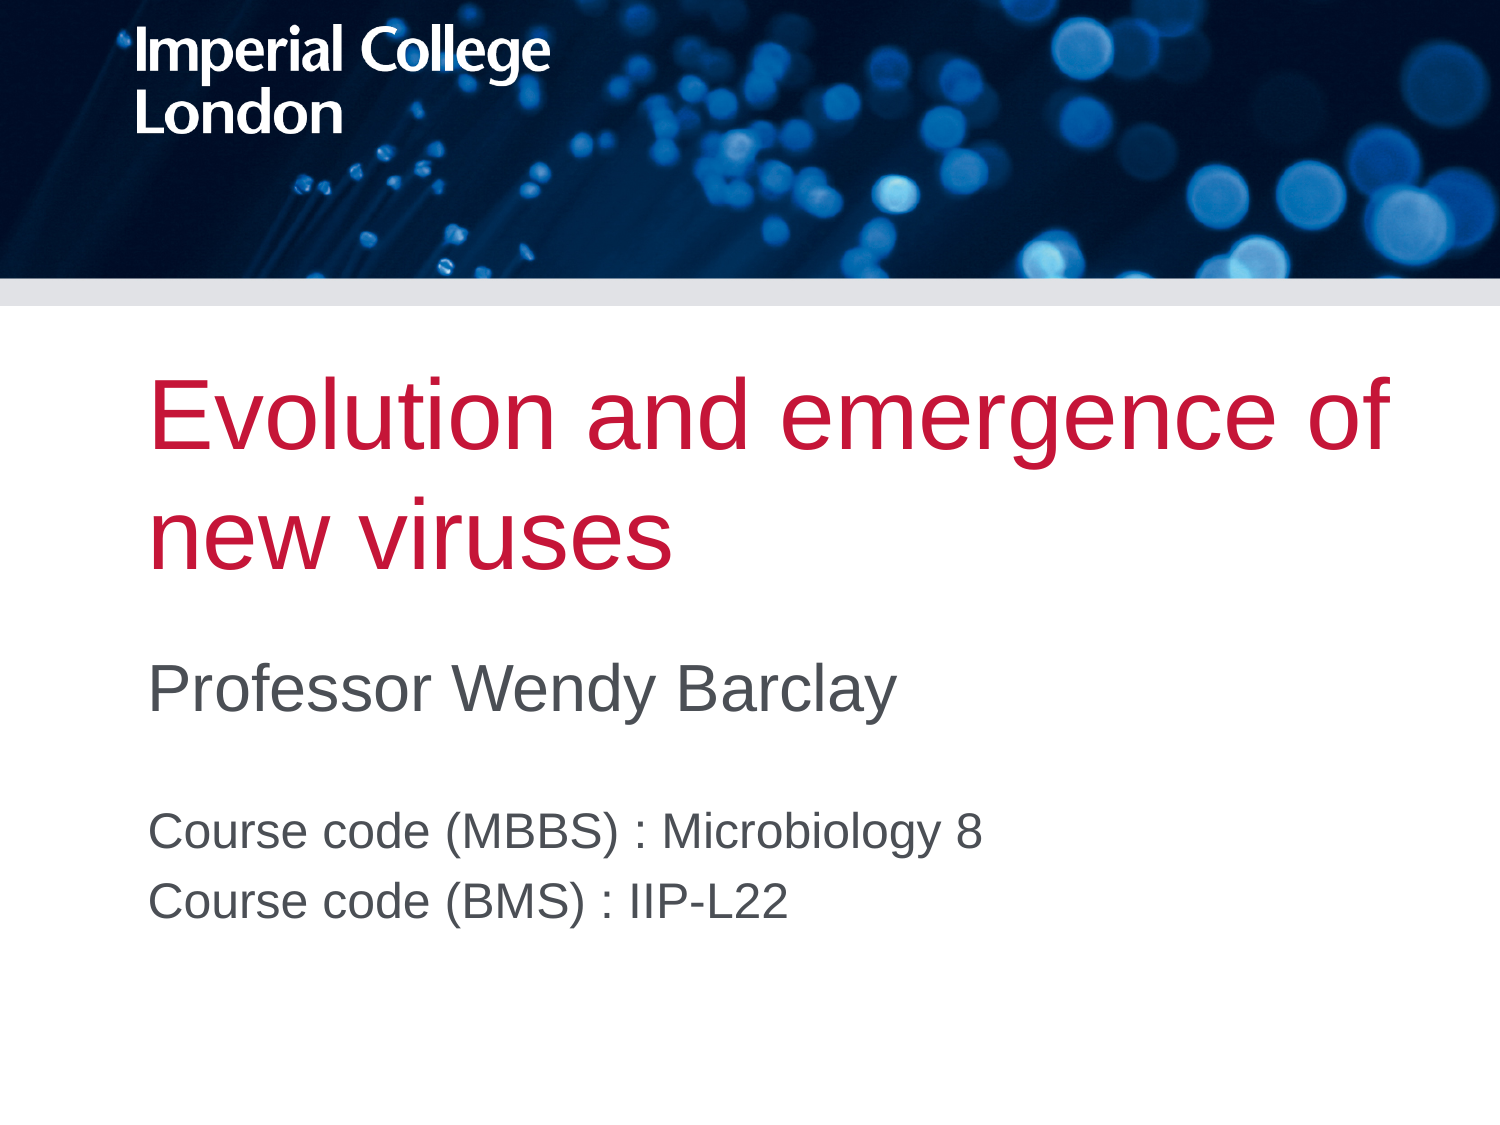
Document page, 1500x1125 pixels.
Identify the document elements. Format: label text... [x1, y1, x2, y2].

title Evolution and emergence of new viruses [147, 349, 1412, 599]
text_box Course code (MBBS) : Microbiology 8 Course code (BMS) : IIP-L22 [147, 798, 1386, 899]
subtitle Professor Wendy Barclay [147, 899, 1386, 988]
subtitle Professor Wendy Barclay [147, 644, 1386, 798]
picture [0, 0, 1500, 306]
